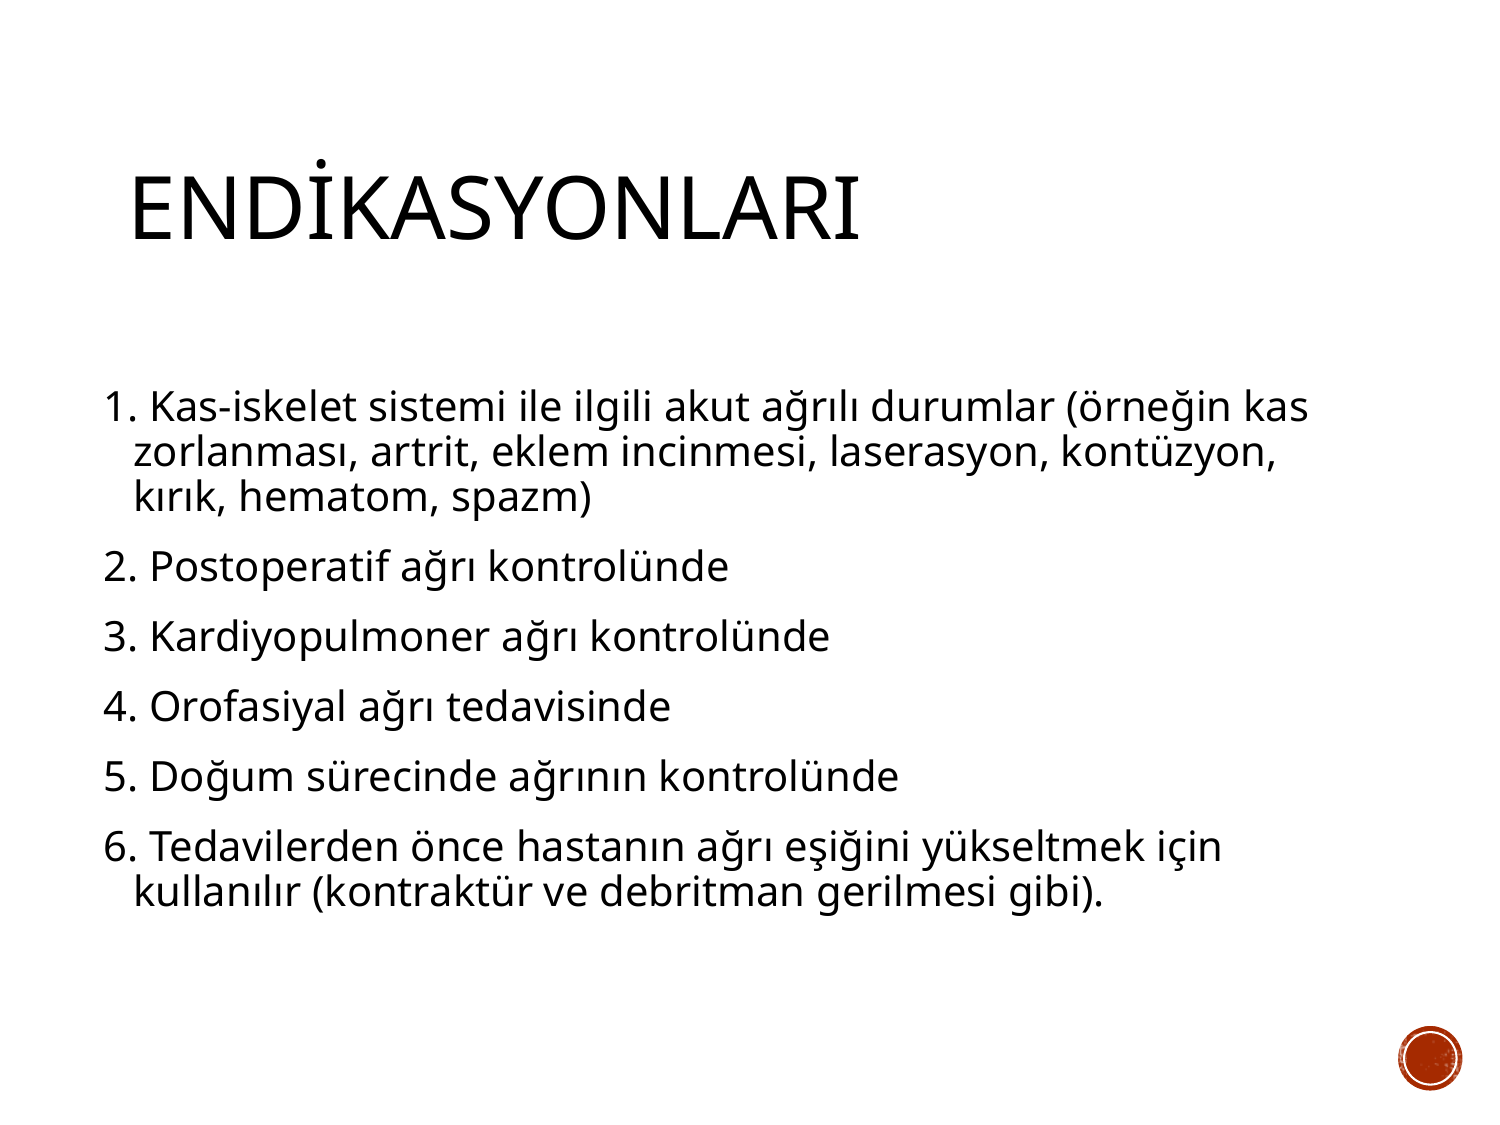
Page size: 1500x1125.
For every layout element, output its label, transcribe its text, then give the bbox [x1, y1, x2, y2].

list 1. Kas-iskelet sistemi ile ilgili akut ağrılı durumlar (örneğin kas zorlanması, artrit, eklem incinmesi, laserasyon, kontüzyon, kırık, hematom, spazm) 2. Postoperatif ağrı kontrolünde 3. Kardiyopulmoner ağrı kontrolünde 4. Orofasiyal ağrı tedavisinde 5. Doğum sürecinde ağrının kontrolünde 6. Tedavilerden önce hastanın ağrı eşiğini yükseltmek için kullanılır (kontraktür ve debritman gerilmesi gibi). [88, 302, 1364, 967]
title Endikasyonları [112, 79, 1388, 344]
